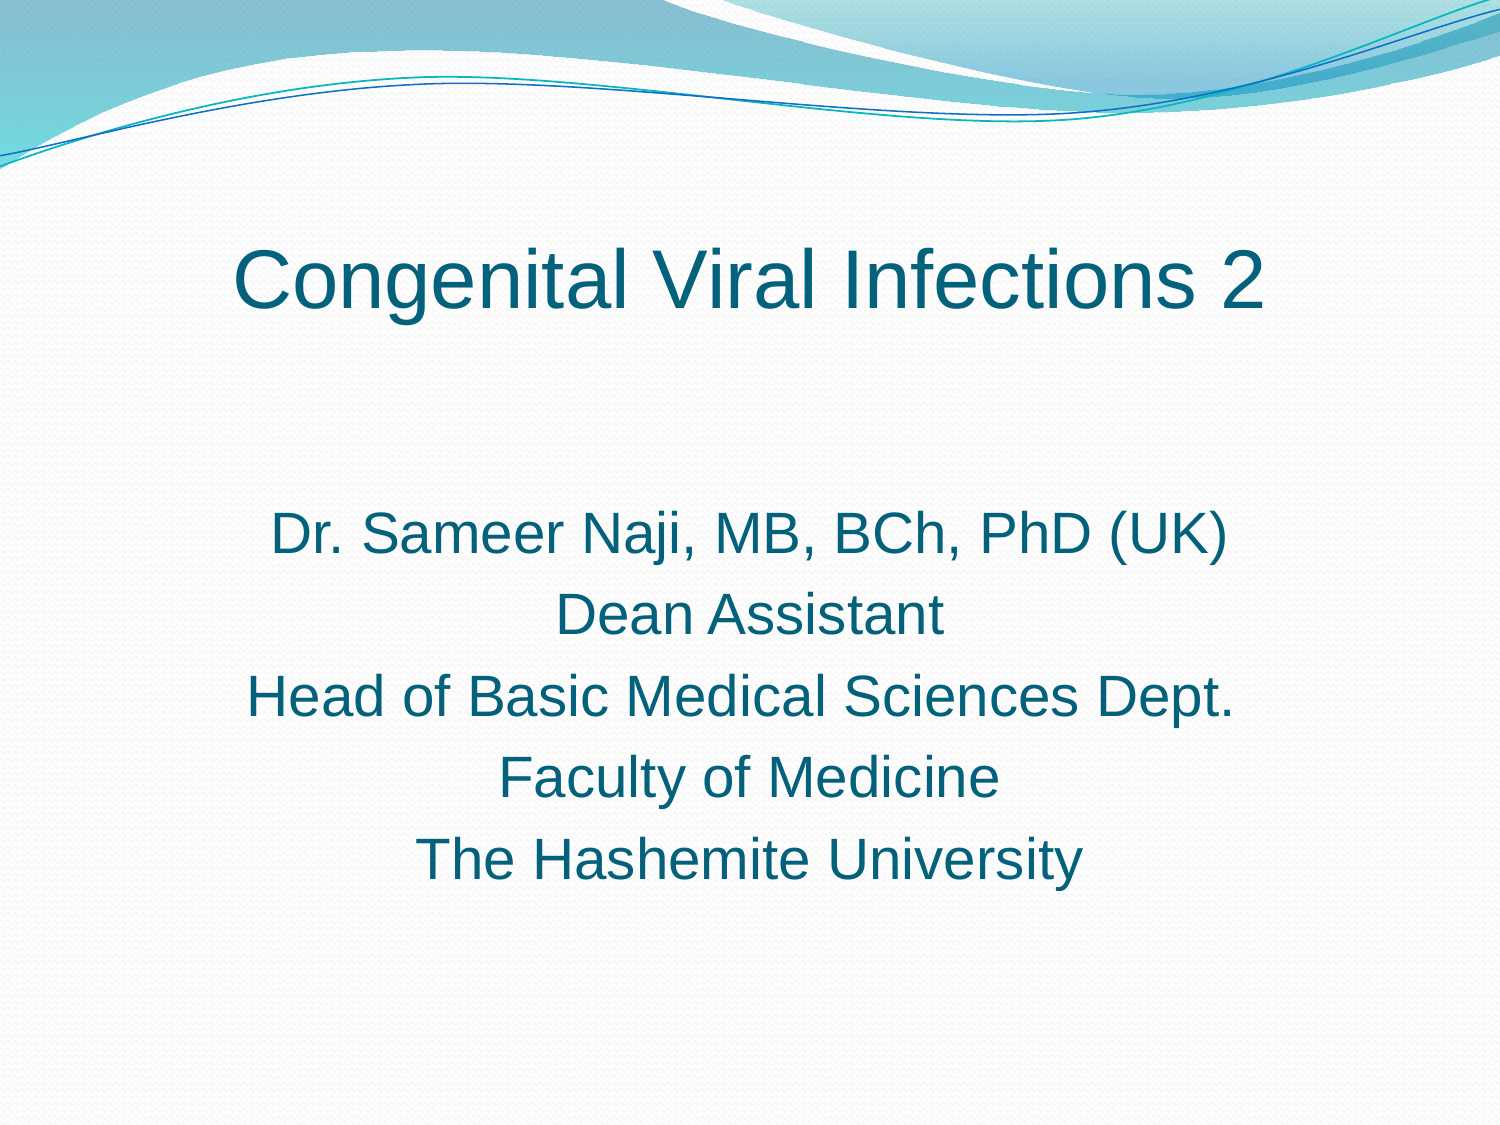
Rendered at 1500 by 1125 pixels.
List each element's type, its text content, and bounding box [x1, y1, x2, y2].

title Congenital Viral Infections 2 [75, 224, 1425, 325]
list Dr. Sameer Naji, MB, BCh, PhD (UK) Dean Assistant Head of Basic Medical Sciences Dept. Faculty of Medicine The Hashemite University [75, 487, 1425, 1038]
